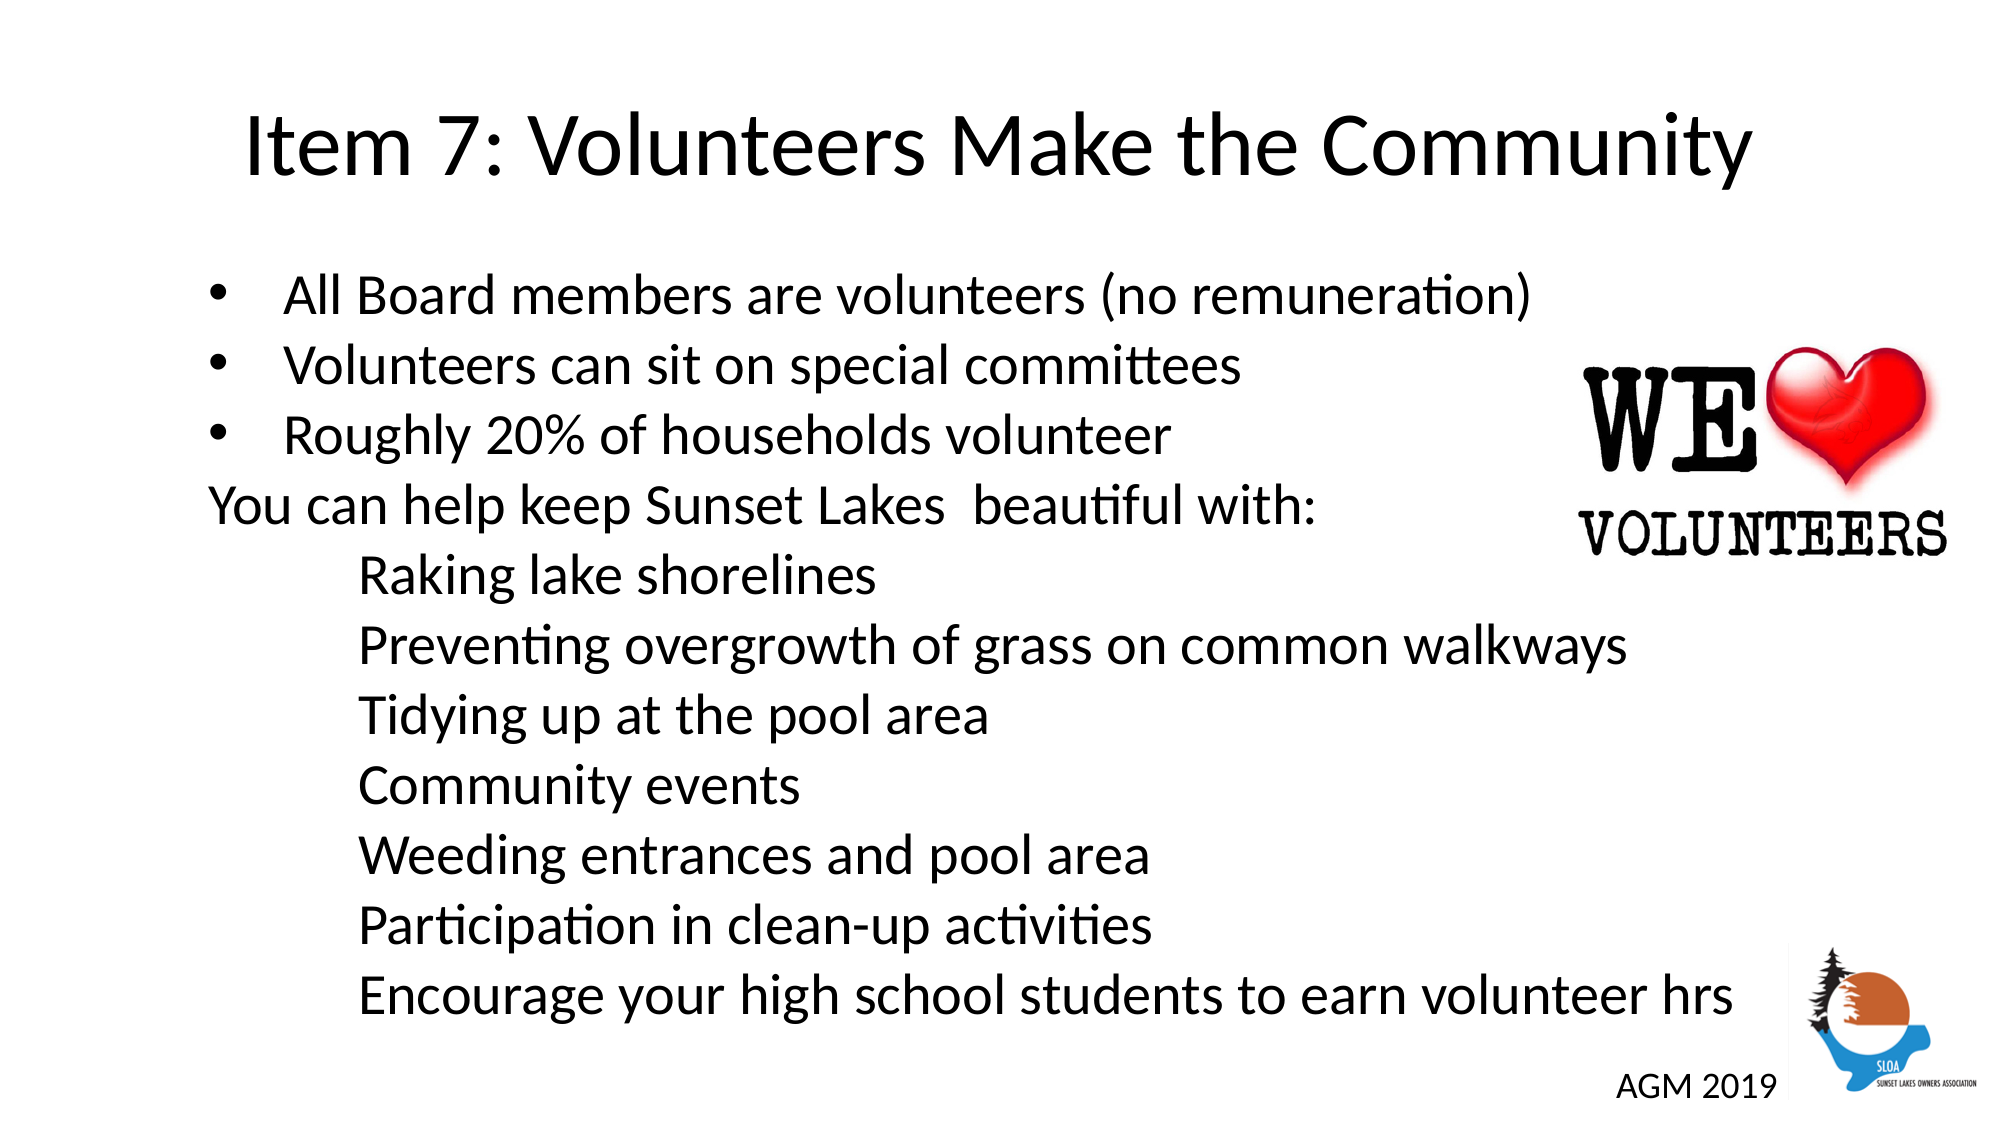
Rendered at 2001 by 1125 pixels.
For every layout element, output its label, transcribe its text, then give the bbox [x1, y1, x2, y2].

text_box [1600, 943, 1988, 1115]
title Item 7: Volunteers Make the Community [99, 45, 1900, 233]
picture [1533, 232, 1992, 691]
text_box All Board members are volunteers (no remuneration) Volunteers can sit on special committees Roughly 20% of households volunteer You can help keep Sunset Lakes beautiful with: Raking lake shorelines Preventing overgrowth of grass on common walkways Tidying up at the pool area Community events Weeding entrances and pool area Participation in clean-up activities Encourage your high school students to earn volunteer hrs [193, 248, 1834, 1104]
